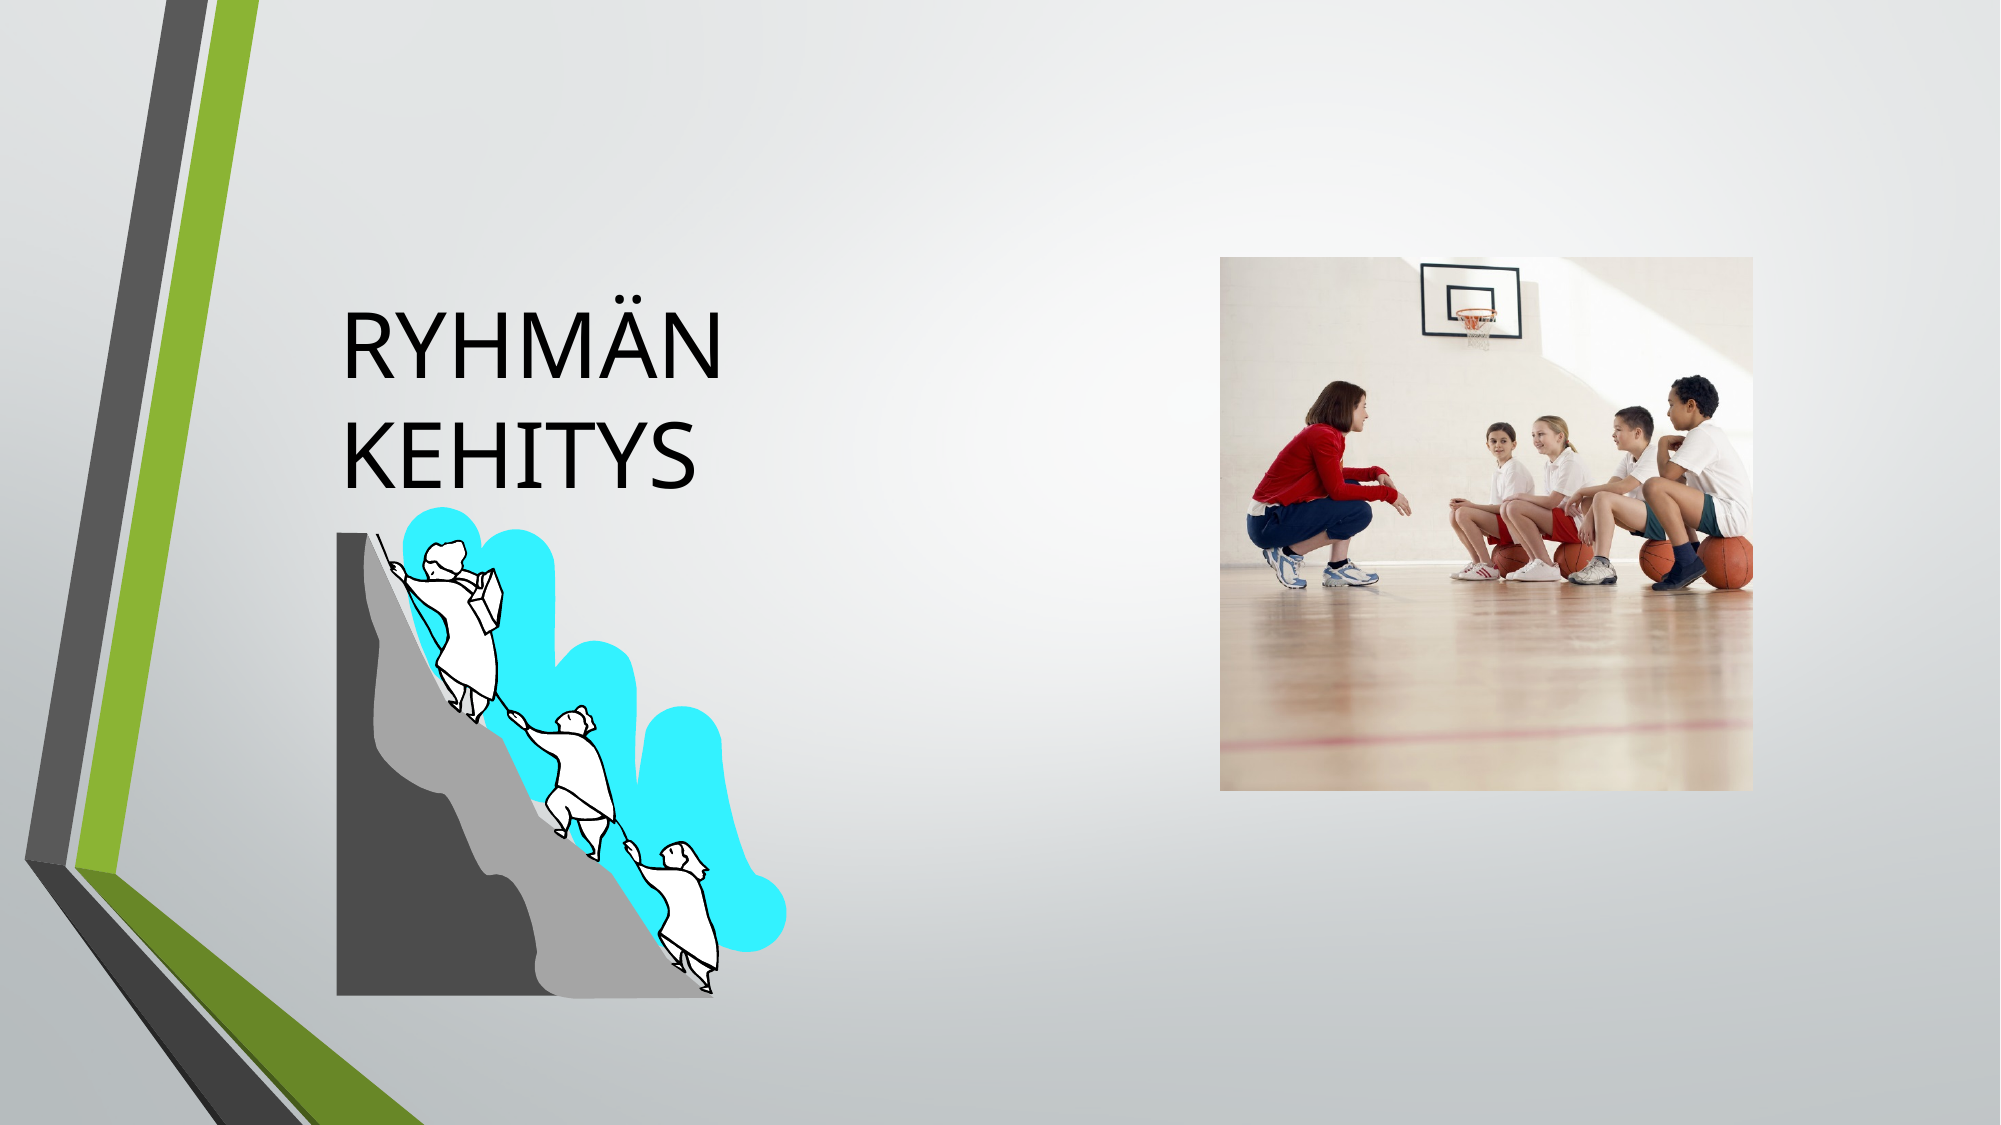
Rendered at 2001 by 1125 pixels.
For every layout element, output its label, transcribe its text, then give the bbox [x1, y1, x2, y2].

text_box RYHMÄN KEHITYS [324, 279, 1100, 515]
picture [336, 505, 789, 999]
picture [1219, 257, 1754, 791]
